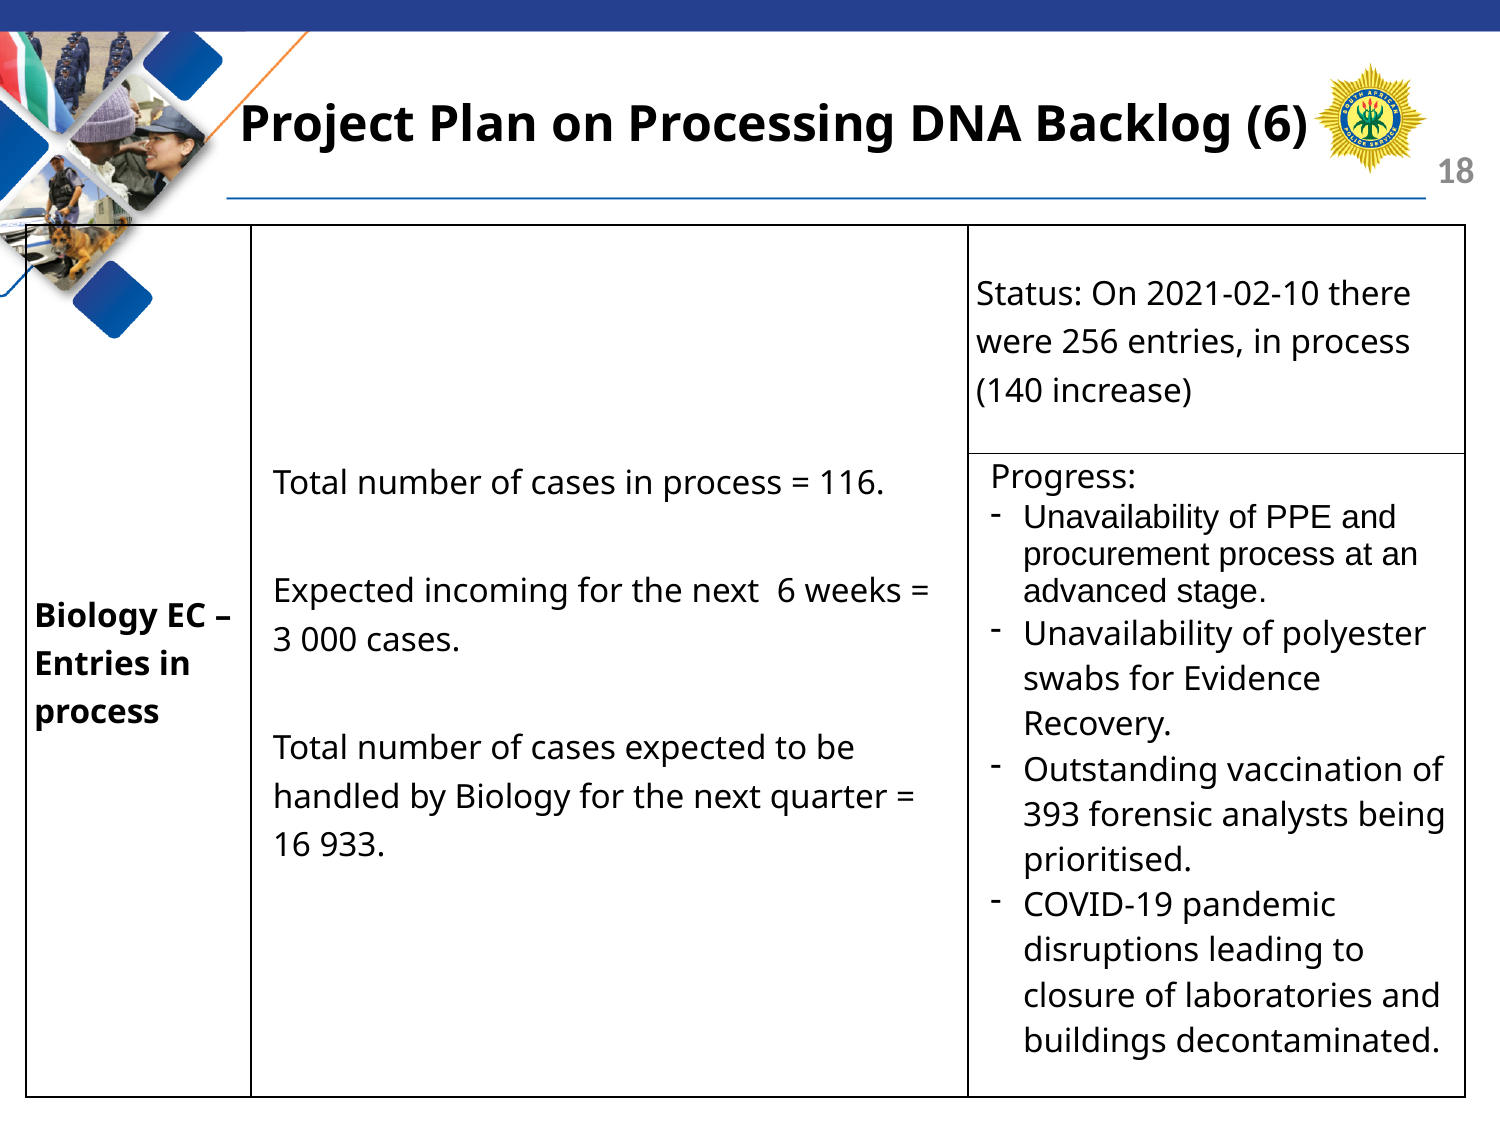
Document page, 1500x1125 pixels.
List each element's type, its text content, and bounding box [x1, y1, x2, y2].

table_cell Progress: Unavailability of PPE and procurement process at an advanced stage. Unavailability of polyester swabs for Evidence Recovery. Outstanding vaccination of 393 forensic analysts being prioritised. COVID-19 pandemic disruptions leading to closure of laboratories and buildings decontaminated. [969, 454, 1464, 1096]
slide_number 18 [1411, 138, 1490, 198]
table_header Total number of cases in process = 116. Expected incoming for the next 6 weeks = 3 000 cases. Total number of cases expected to be handled by Biology for the next quarter = 16 933. [252, 226, 967, 1096]
table_header Status: On 2021-02-10 there were 256 entries, in process (140 increase) [969, 226, 1464, 453]
table_header Biology EC – Entries in process [27, 226, 250, 1096]
picture [0, 0, 1500, 1125]
title Project Plan on Processing DNA Backlog (6) [136, 0, 1412, 224]
